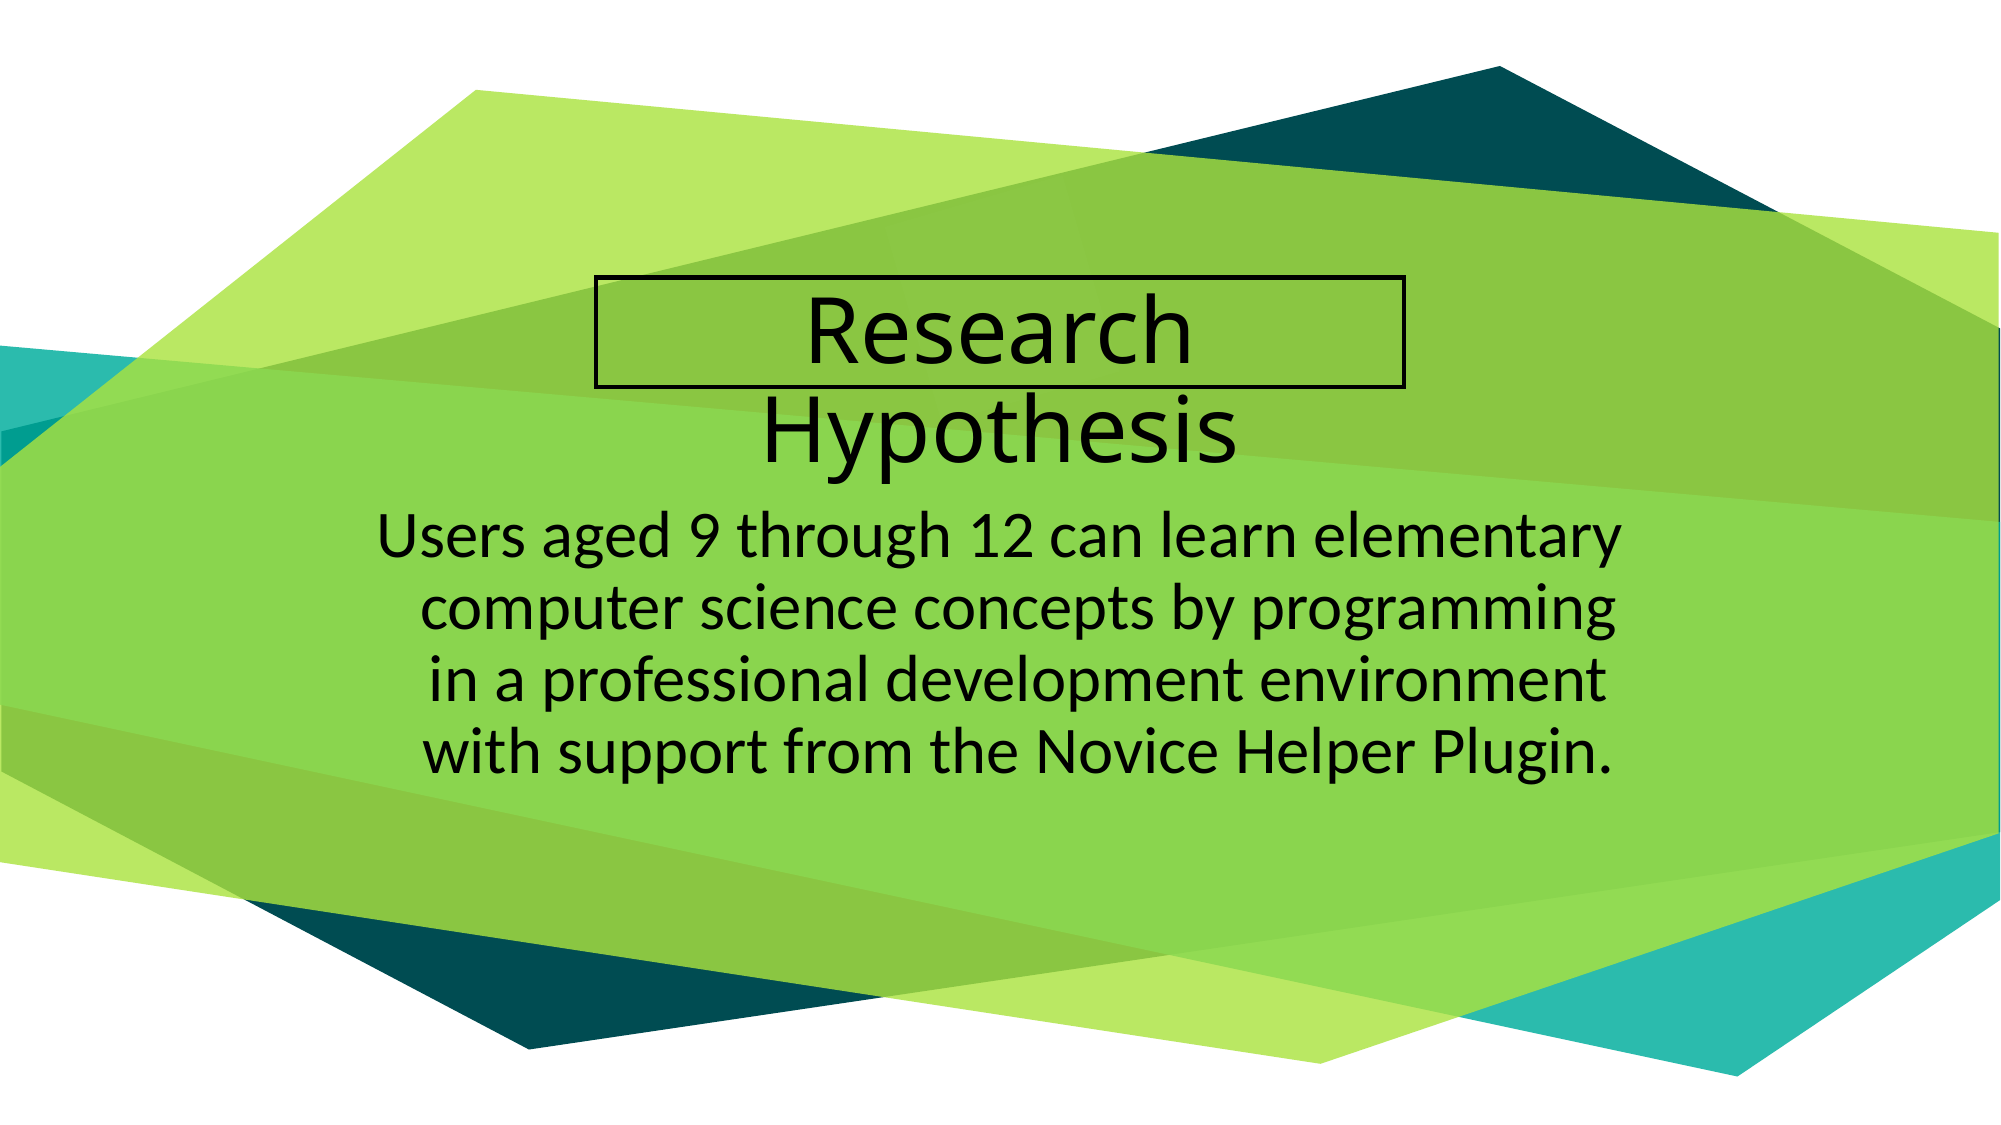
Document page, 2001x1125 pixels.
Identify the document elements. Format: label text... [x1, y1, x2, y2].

text_box [883, 173, 1094, 276]
list Users aged 9 through 12 can learn elementary computer science concepts by programming in a professional development environment with support from the Novice Helper Plugin. [350, 441, 1650, 847]
text_box [930, 388, 1067, 425]
text_box Research Hypothesis [595, 276, 1405, 388]
